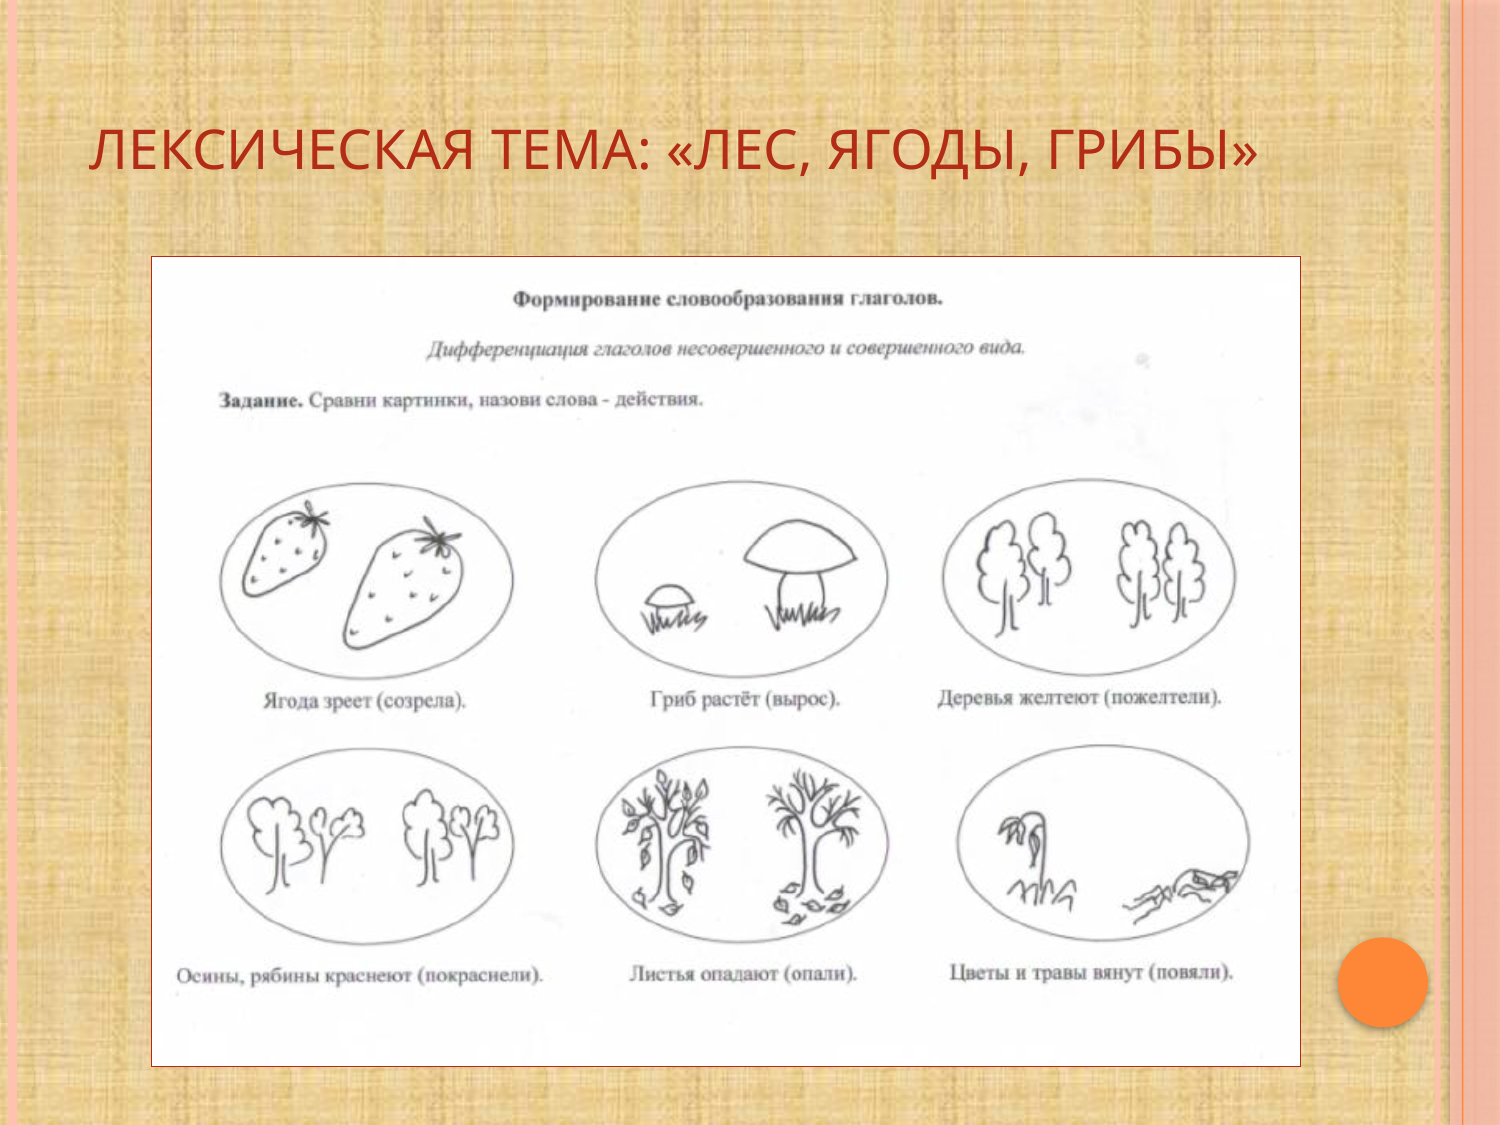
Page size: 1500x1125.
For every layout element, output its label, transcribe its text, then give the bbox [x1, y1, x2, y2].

picture [1441, 0, 1449, 1125]
title Лексическая тема: «Лес, ягоды, грибы» [75, 45, 1300, 188]
picture [18, 0, 1434, 1125]
picture [0, 0, 7, 1125]
